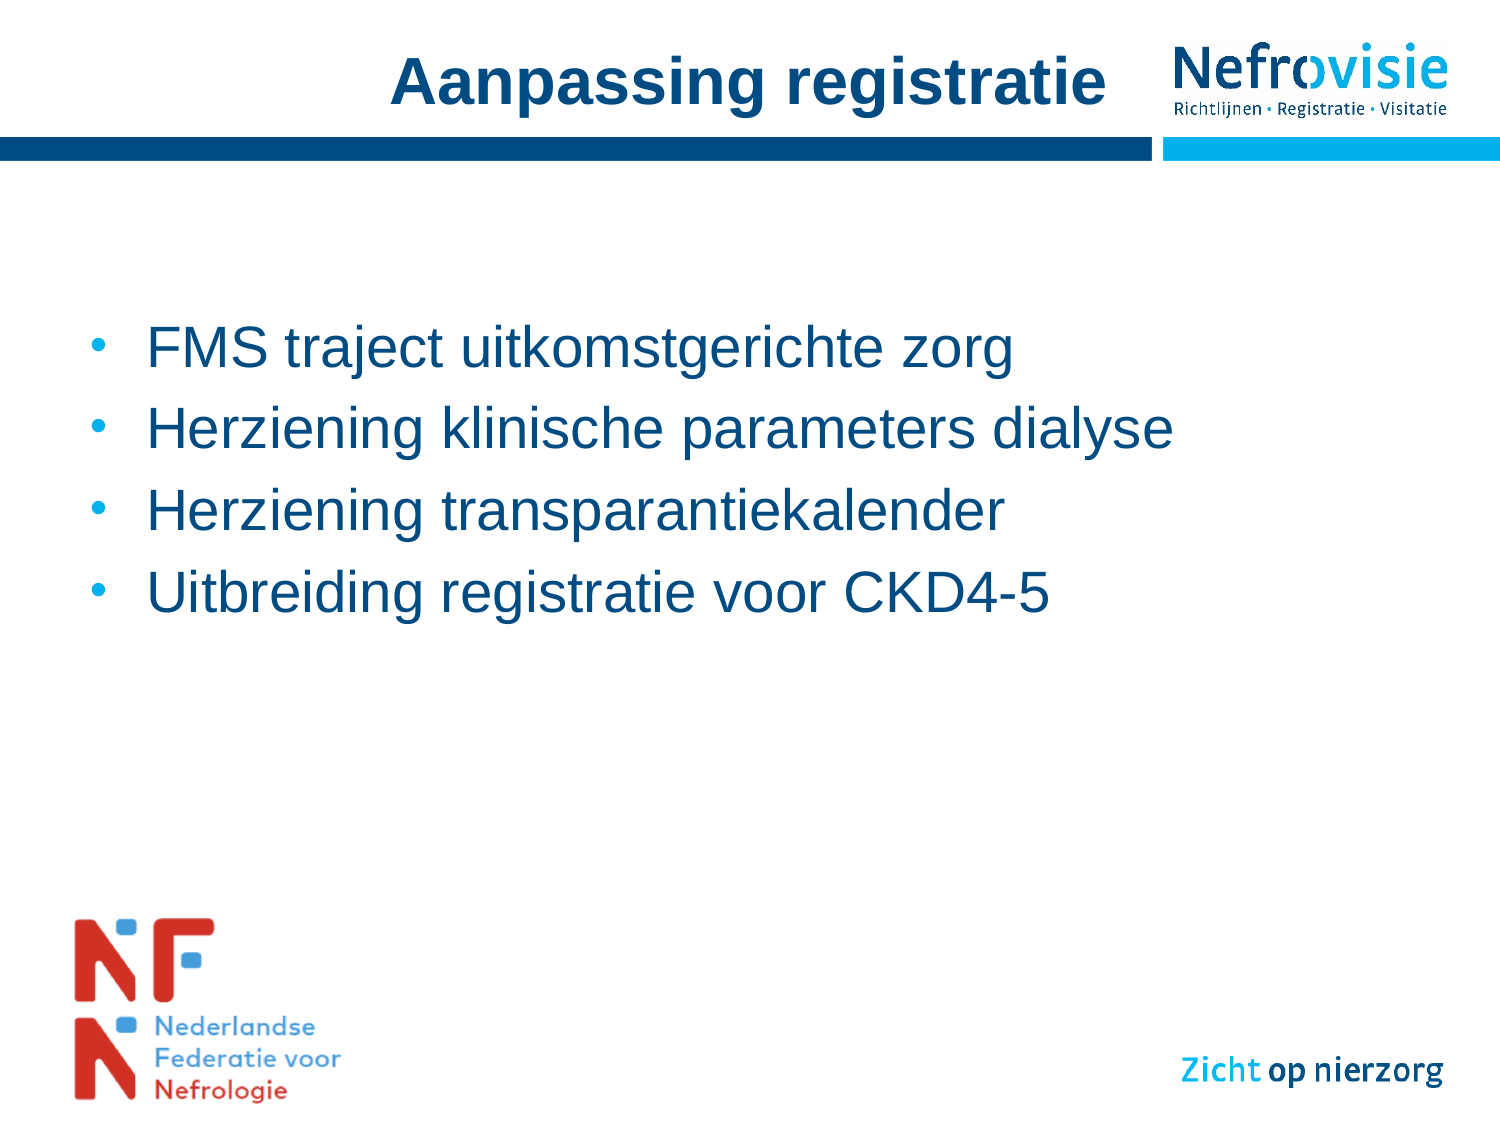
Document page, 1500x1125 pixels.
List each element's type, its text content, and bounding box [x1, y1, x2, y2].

title Aanpassing registratie [75, 30, 1152, 124]
picture [1429, 62, 1440, 68]
picture [69, 904, 357, 1111]
list FMS traject uitkomstgerichte zorg Herziening klinische parameters dialyse Herziening transparantiekalender Uitbreiding registratie voor CKD4-5 [75, 219, 1425, 963]
picture [1175, 1045, 1451, 1094]
picture [1175, 42, 1447, 118]
picture [1429, 73, 1447, 83]
